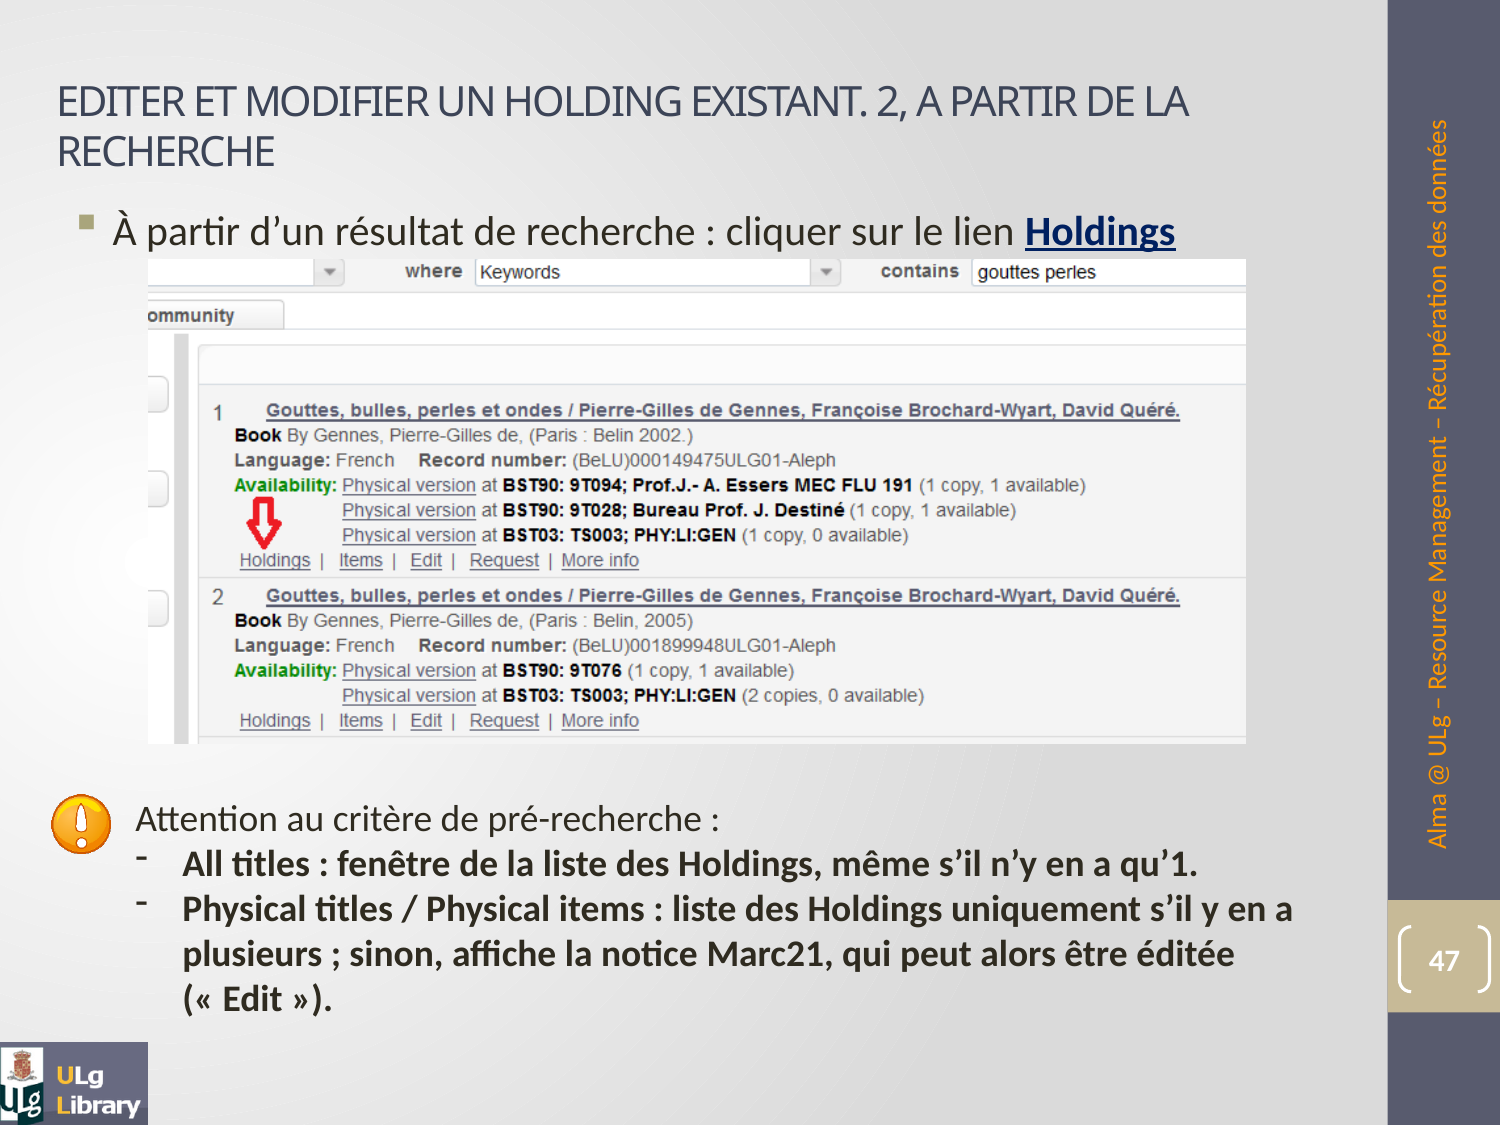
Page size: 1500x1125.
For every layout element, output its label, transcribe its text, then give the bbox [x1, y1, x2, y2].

text_box Attention au critère de pré-recherche : All titles : fenêtre de la liste des Holdings, même s’il n’y en a qu’1. Physical titles / Physical items : liste des Holdings uniquement s’il y en a plusieurs ; sinon, affiche la notice Marc21, qui peut alors être éditée (« Edit »). [120, 786, 1363, 1071]
list À partir d’un résultat de recherche : cliquer sur le lien Holdings [41, 196, 1353, 1050]
footer Alma @ ULg – Resource Management – Récupération des données [1411, 31, 1472, 865]
slide_number 47 [1397, 925, 1492, 994]
picture [0, 1042, 148, 1125]
title Editer et modifier un holding existant. 2, A PARTIR DE LA RECHERCHE [41, 30, 1353, 196]
picture [147, 258, 1246, 744]
picture [50, 793, 111, 855]
